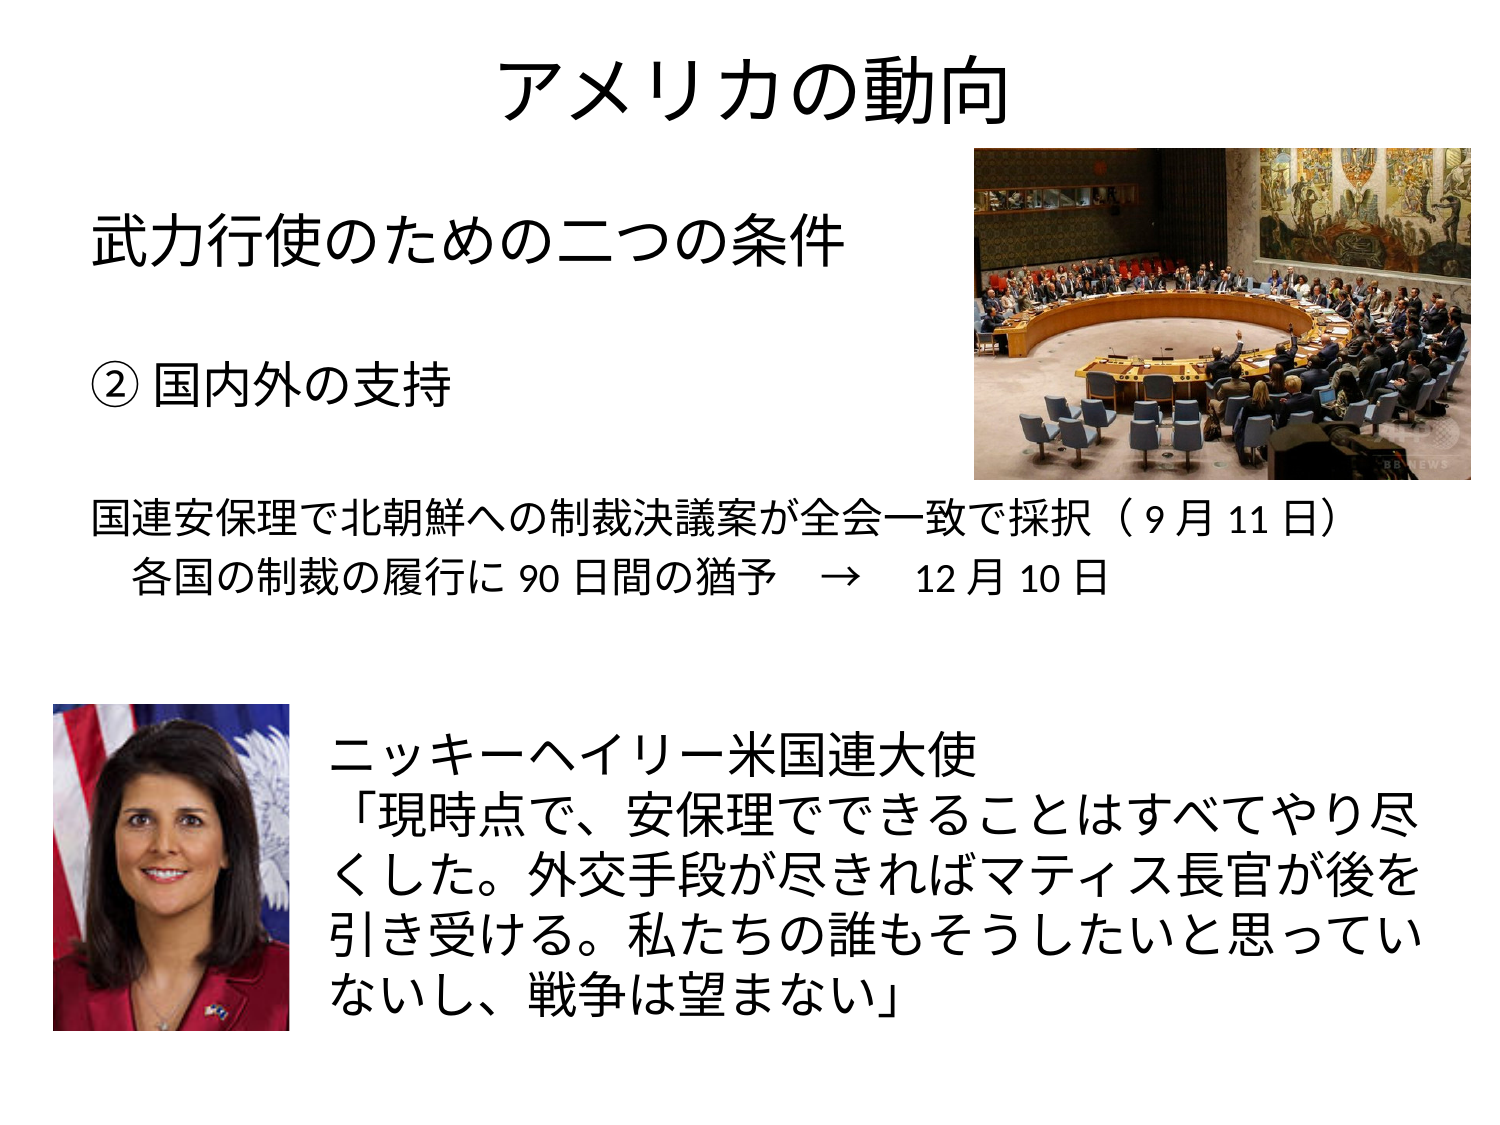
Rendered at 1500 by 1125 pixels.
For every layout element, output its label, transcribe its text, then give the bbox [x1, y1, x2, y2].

list 武力行使のための二つの条件 ②国内外の支持 国連安保理で北朝鮮への制裁決議案が全会一致で採択（9月11日） 各国の制裁の履行に90日間の猶予 → 12月10日 [75, 196, 1425, 1083]
picture [52, 703, 290, 1031]
picture [974, 148, 1471, 481]
title アメリカの動向 [76, 19, 1427, 159]
text_box ニッキーヘイリー米国連大使 「現時点で、安保理でできることはすべてやり尽くした。外交手段が尽きればマティス長官が後を引き受ける。私たちの誰もそうしたいと思っていないし、戦争は望まない」 [312, 715, 1471, 1031]
